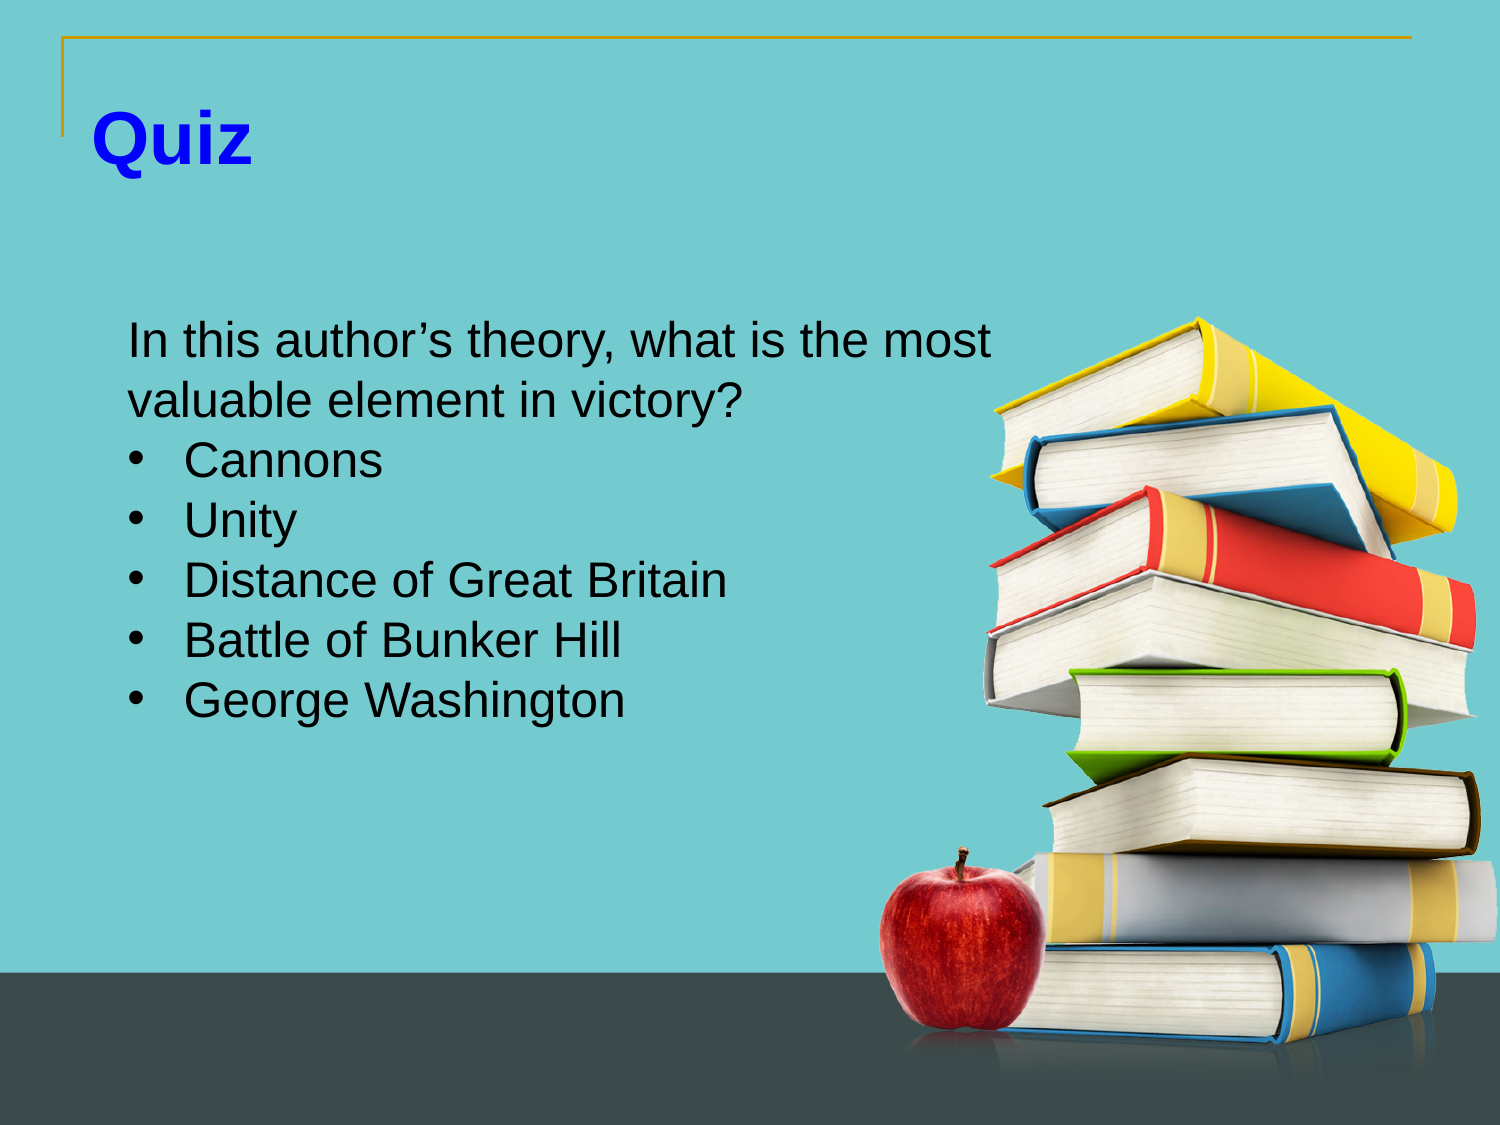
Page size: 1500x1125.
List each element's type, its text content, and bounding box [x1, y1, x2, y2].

text_box In this author’s theory, what is the most valuable element in victory? Cannons Unity Distance of Great Britain Battle of Bunker Hill George Washington [112, 299, 1093, 795]
list Quiz [76, 81, 1436, 259]
picture [878, 316, 1500, 1094]
